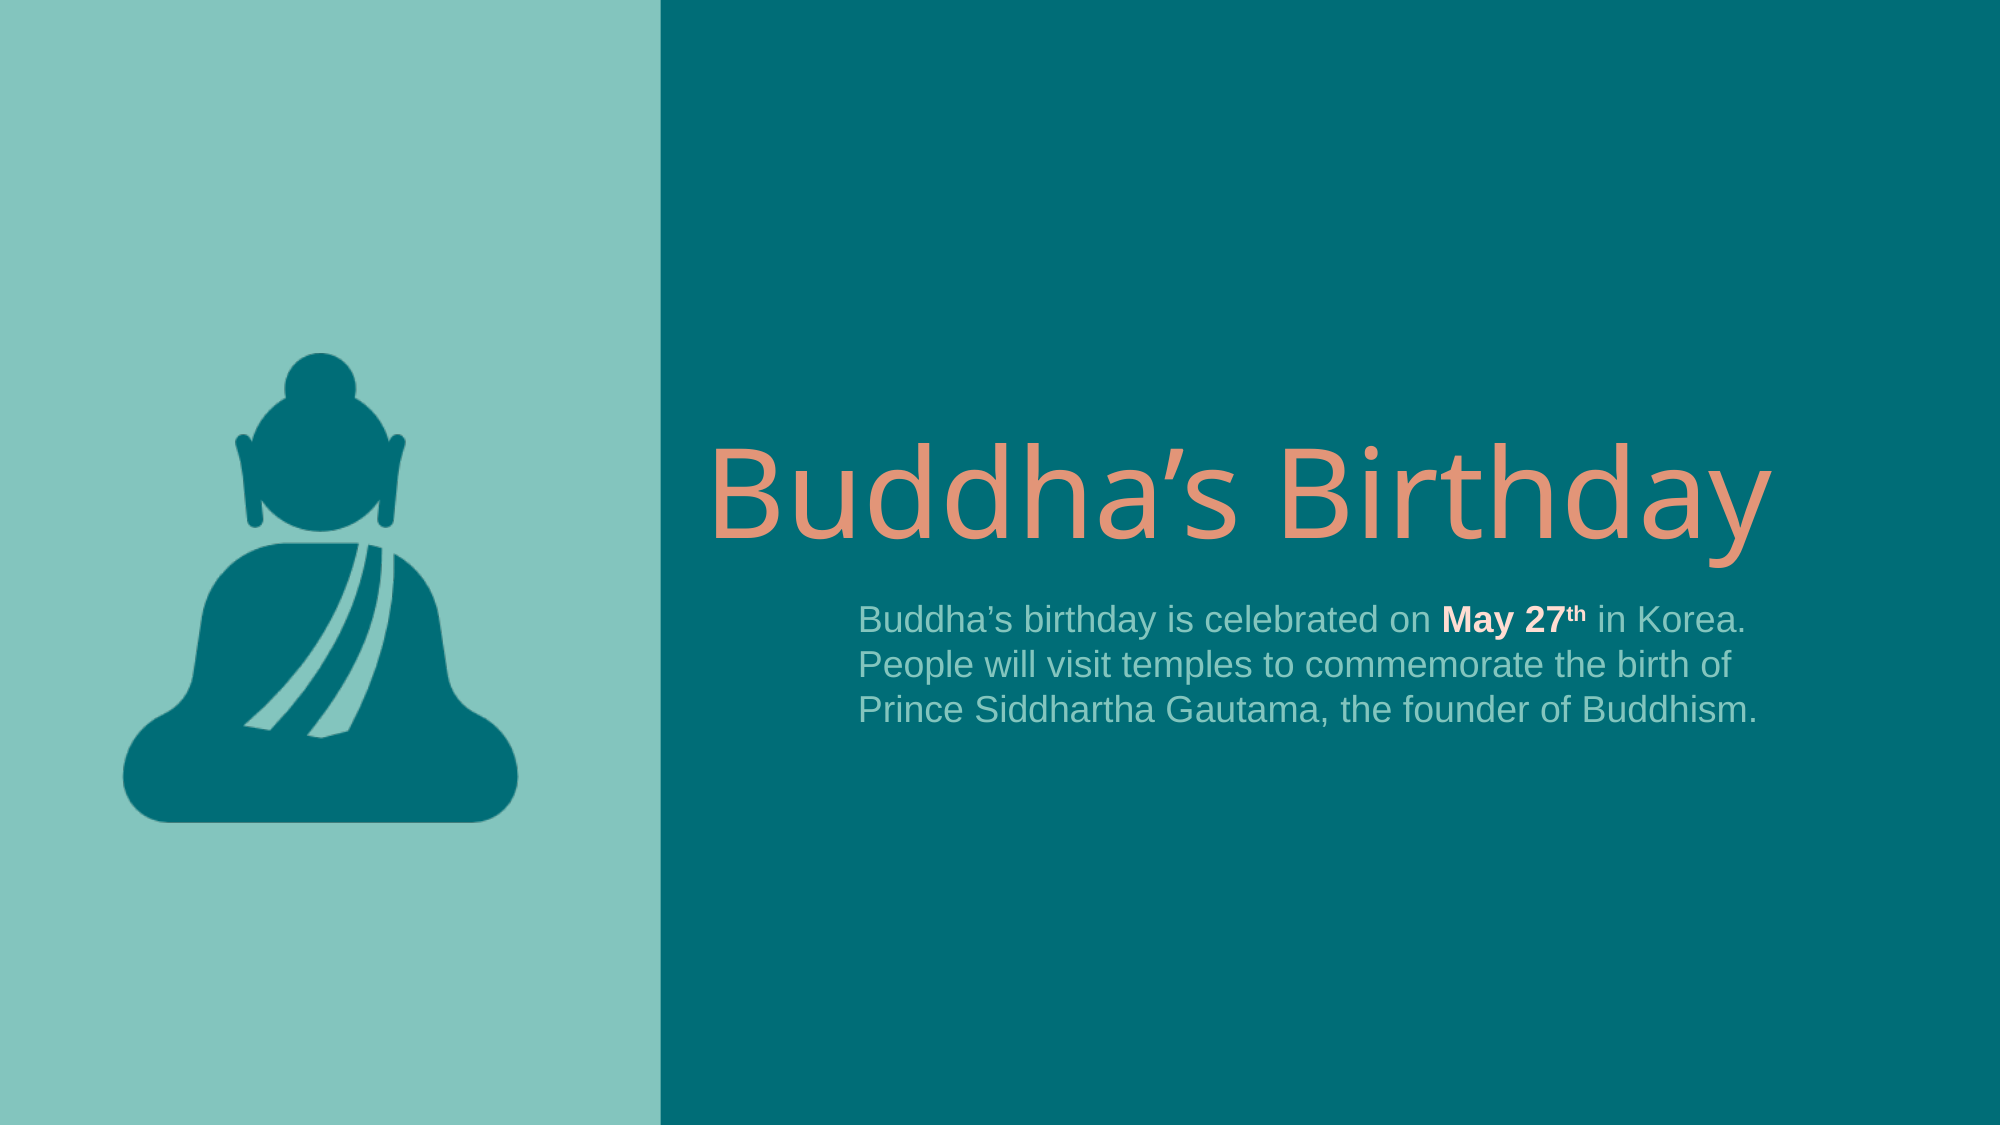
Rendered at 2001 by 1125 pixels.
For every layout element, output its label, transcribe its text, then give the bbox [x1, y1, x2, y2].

picture [65, 332, 576, 844]
text_box [659, 0, 2000, 1125]
text_box Buddha’s birthday is celebrated on May 27th in Korea. People will visit temples to commemorate the birth of Prince Siddhartha Gautama, the founder of Buddhism. [843, 588, 1807, 738]
text_box Buddha’s Birthday [690, 405, 1788, 571]
